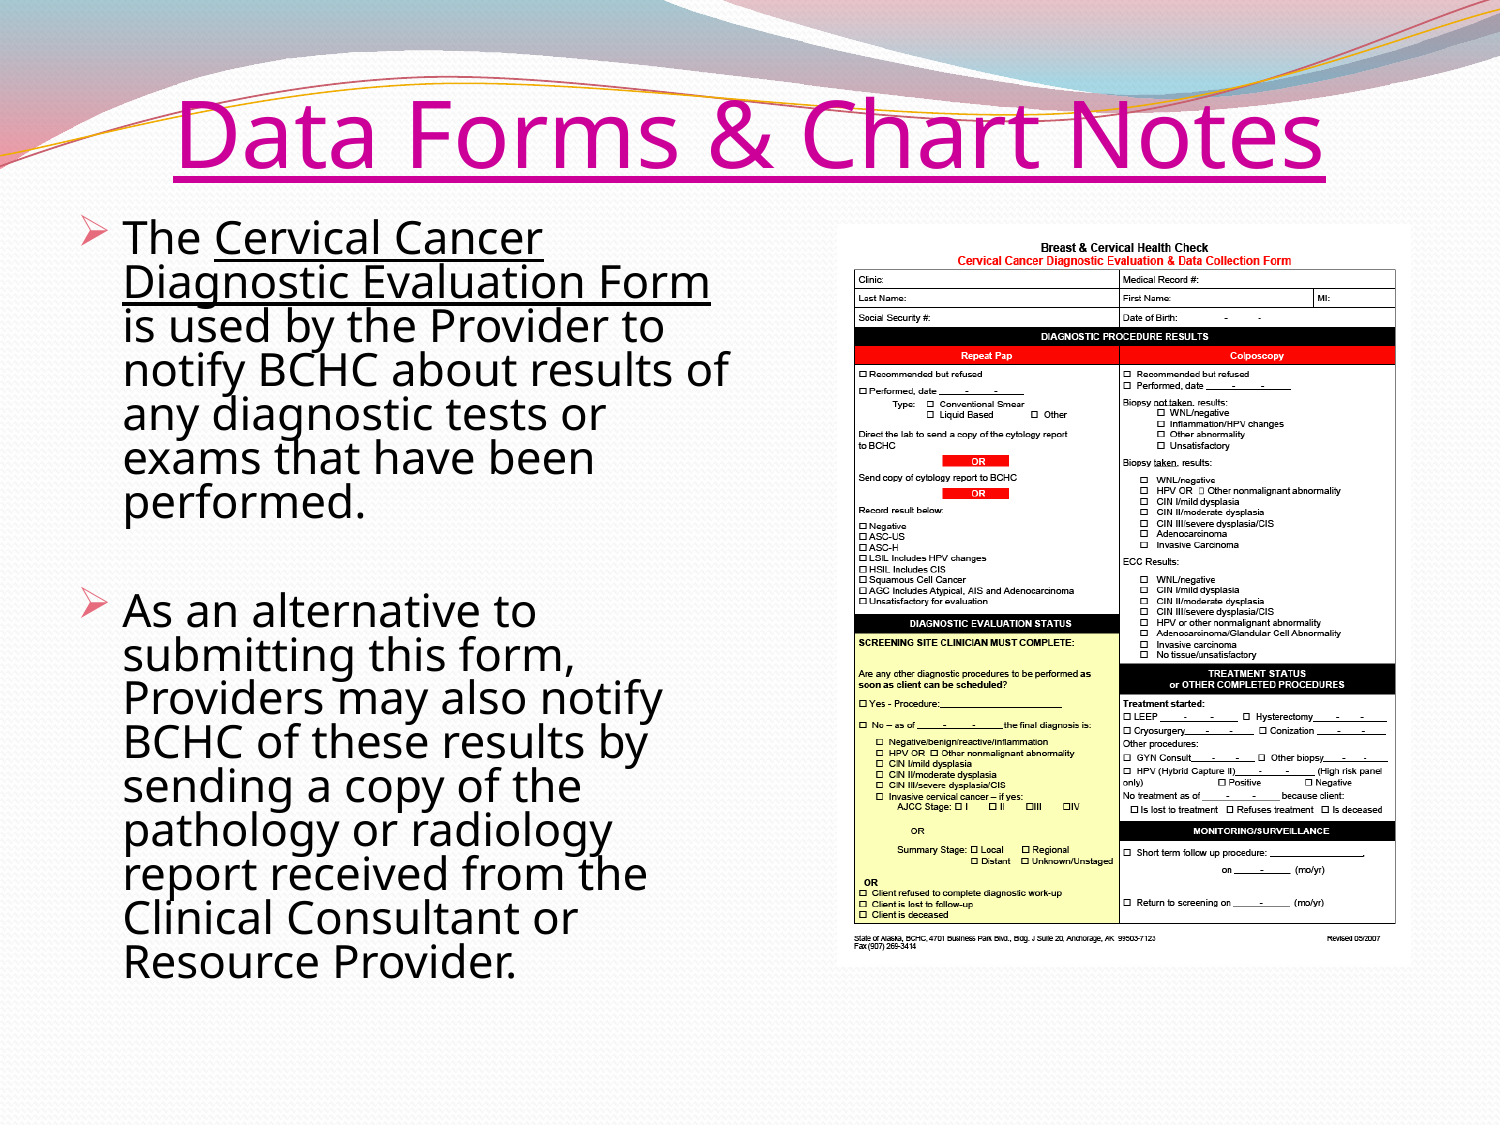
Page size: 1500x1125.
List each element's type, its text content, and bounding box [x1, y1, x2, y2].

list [837, 224, 1411, 967]
list The Cervical Cancer Diagnostic Evaluation Form is used by the Provider to notify BCHC about results of any diagnostic tests or exams that have been performed. As an alternative to submitting this form, Providers may also notify BCHC of these results by sending a copy of the pathology or radiology report received from the Clinical Consultant or Resource Provider. [62, 212, 763, 1075]
title Data Forms & Chart Notes [75, 0, 1425, 188]
